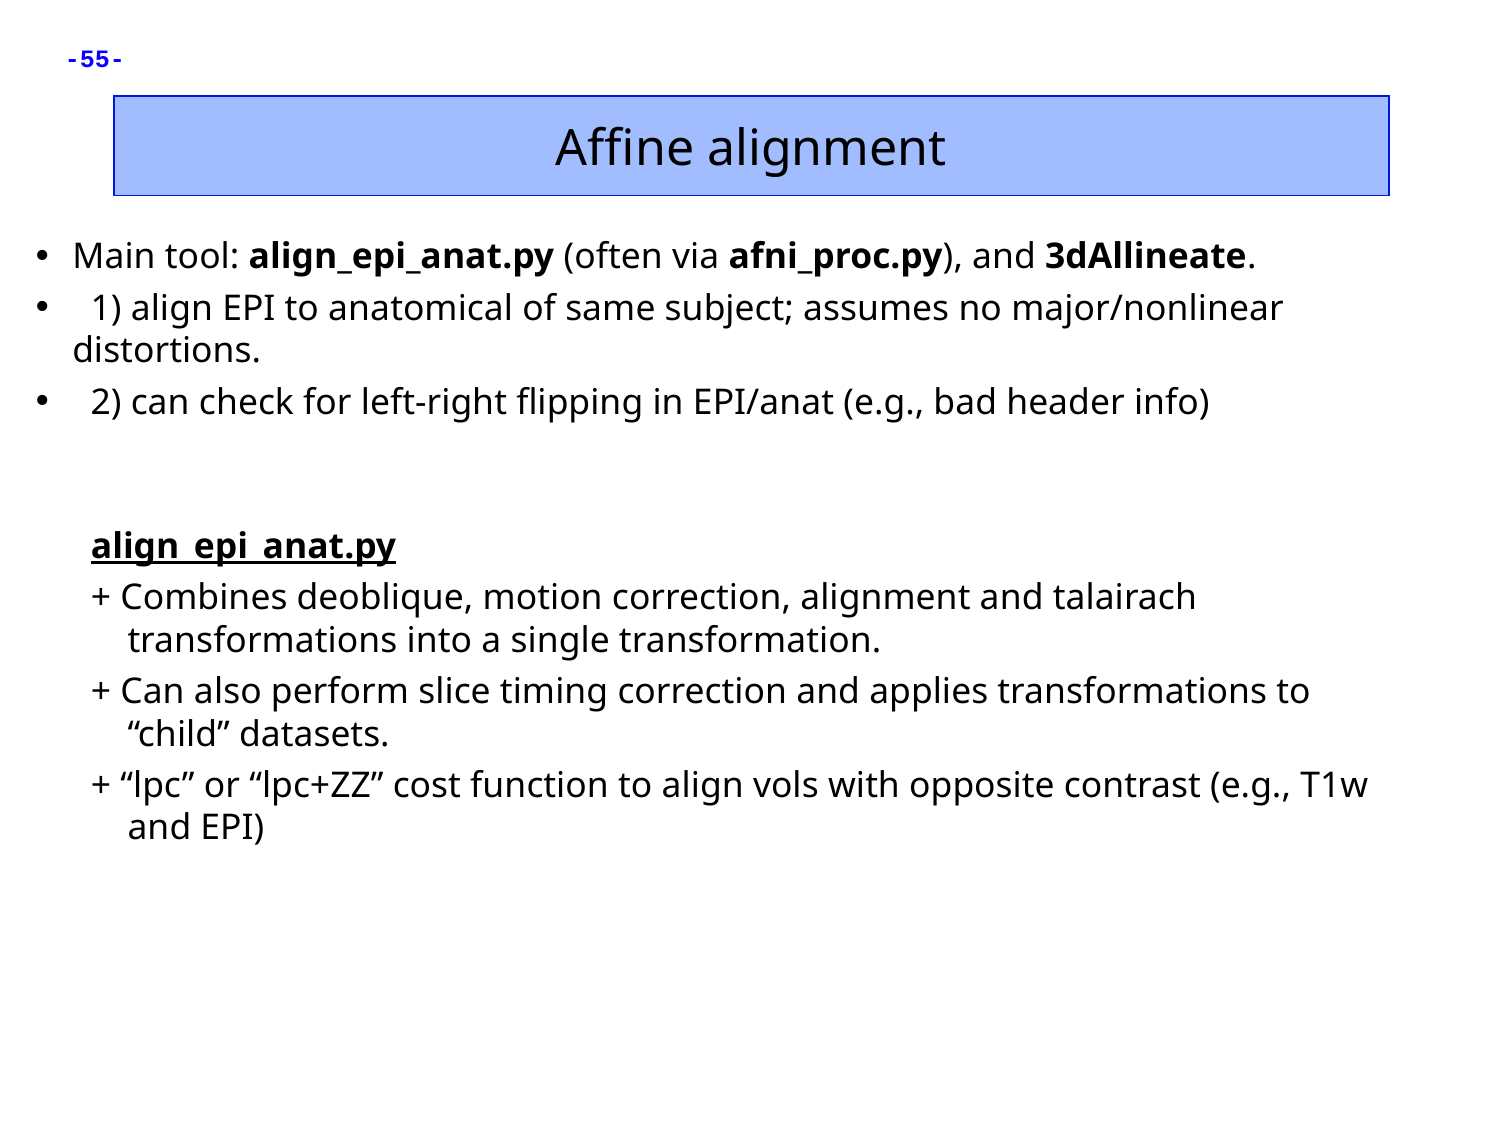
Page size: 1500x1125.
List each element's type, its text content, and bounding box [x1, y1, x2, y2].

text_box Affine alignment [114, 95, 1389, 196]
text_box align_epi_anat.py + Combines deoblique, motion correction, alignment and talairach transformations into a single transformation. + Can also perform slice timing correction and applies transformations to “child” datasets. + “lpc” or “lpc+ZZ” cost function to align vols with opposite contrast (e.g., T1w and EPI) [74, 515, 1423, 855]
text_box Main tool: align_epi_anat.py (often via afni_proc.py), and 3dAllineate. 1) align EPI to anatomical of same subject; assumes no major/nonlinear distortions. 2) can check for left-right flipping in EPI/anat (e.g., bad header info) [19, 225, 1478, 387]
